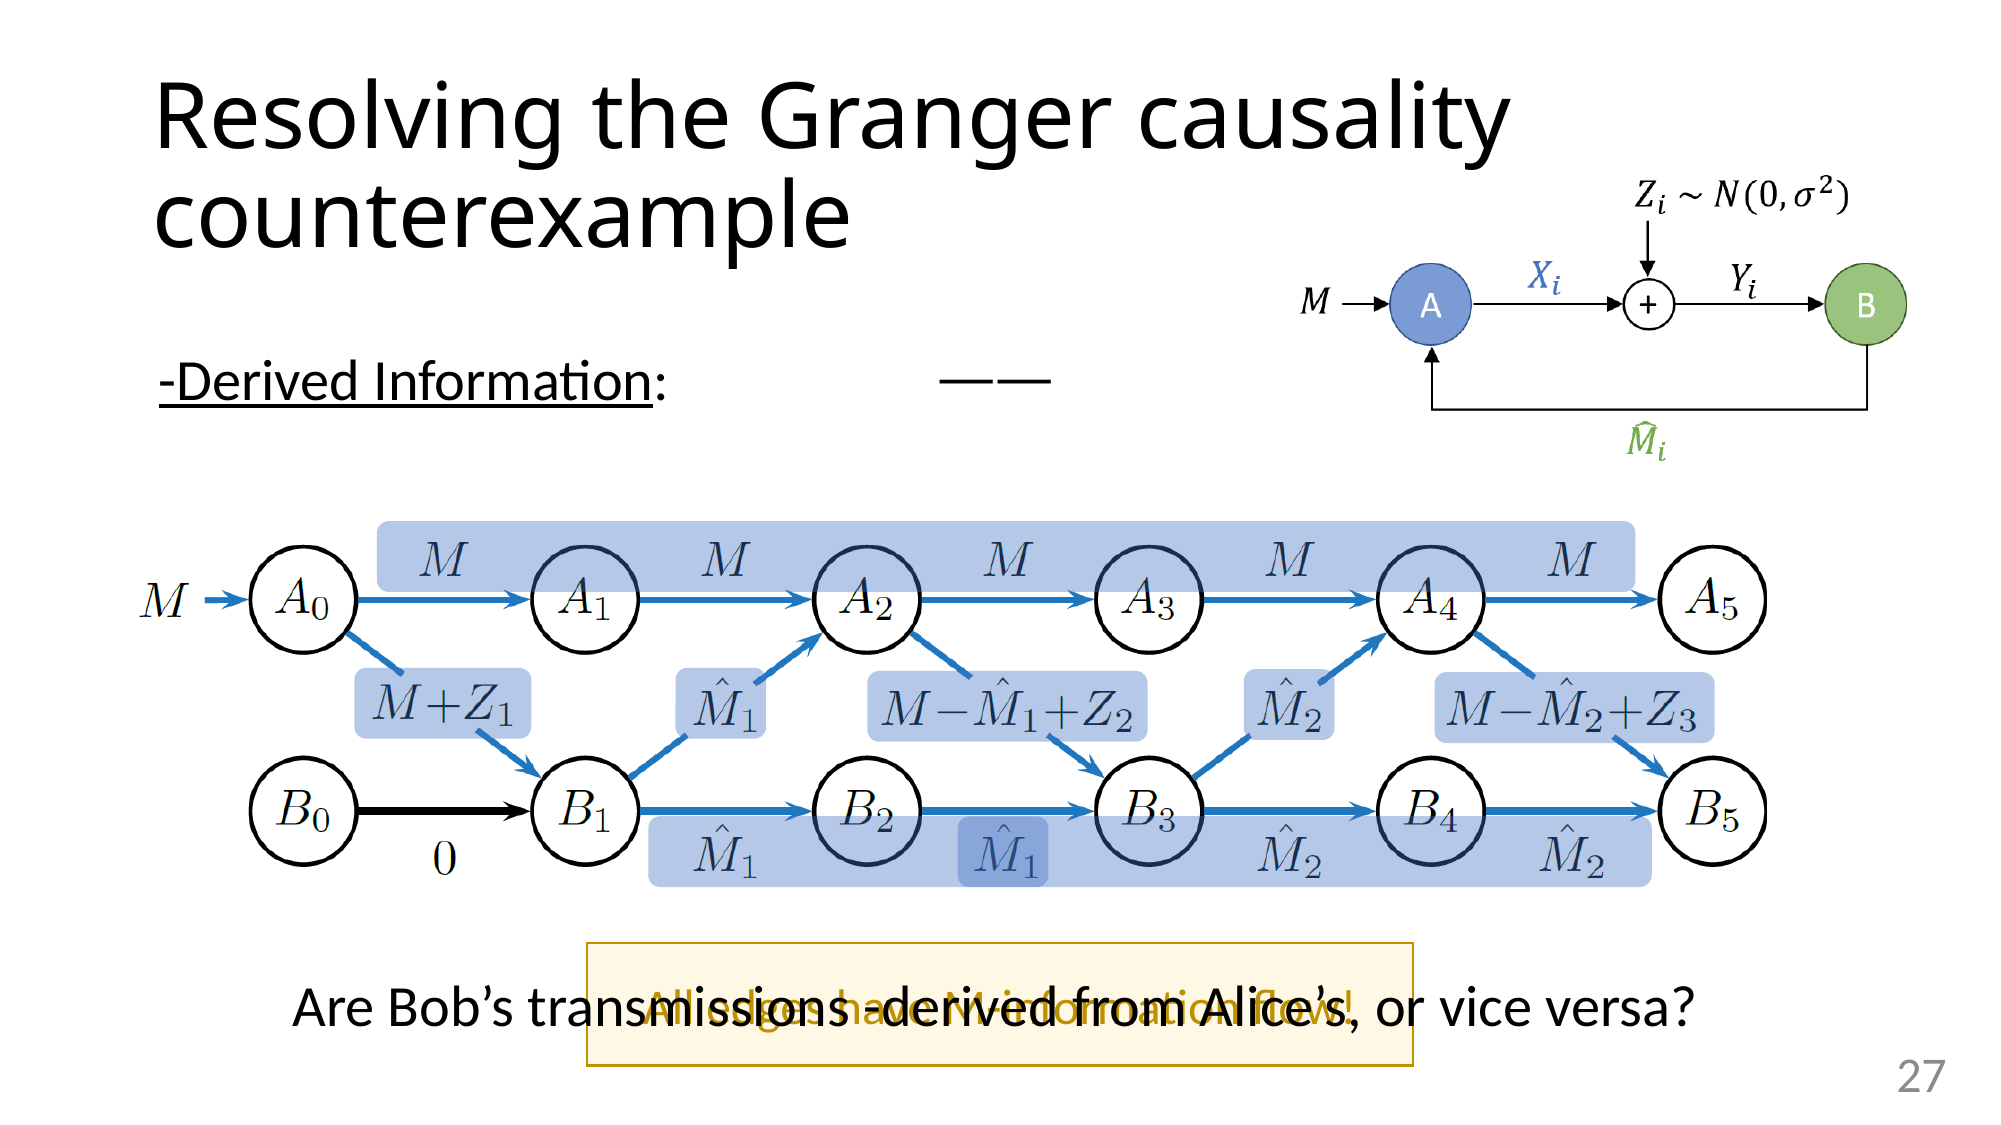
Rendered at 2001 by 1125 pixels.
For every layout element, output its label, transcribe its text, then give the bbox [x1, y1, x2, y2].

title Resolving the Granger causality counterexample [137, 59, 1863, 278]
text_box [375, 520, 1637, 537]
picture [137, 537, 1767, 915]
picture [1286, 160, 1907, 471]
slide_number 27 [1511, 1042, 1962, 1103]
text_box All edges have M-information flow! [586, 942, 1414, 1067]
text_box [113, 313, 1283, 441]
